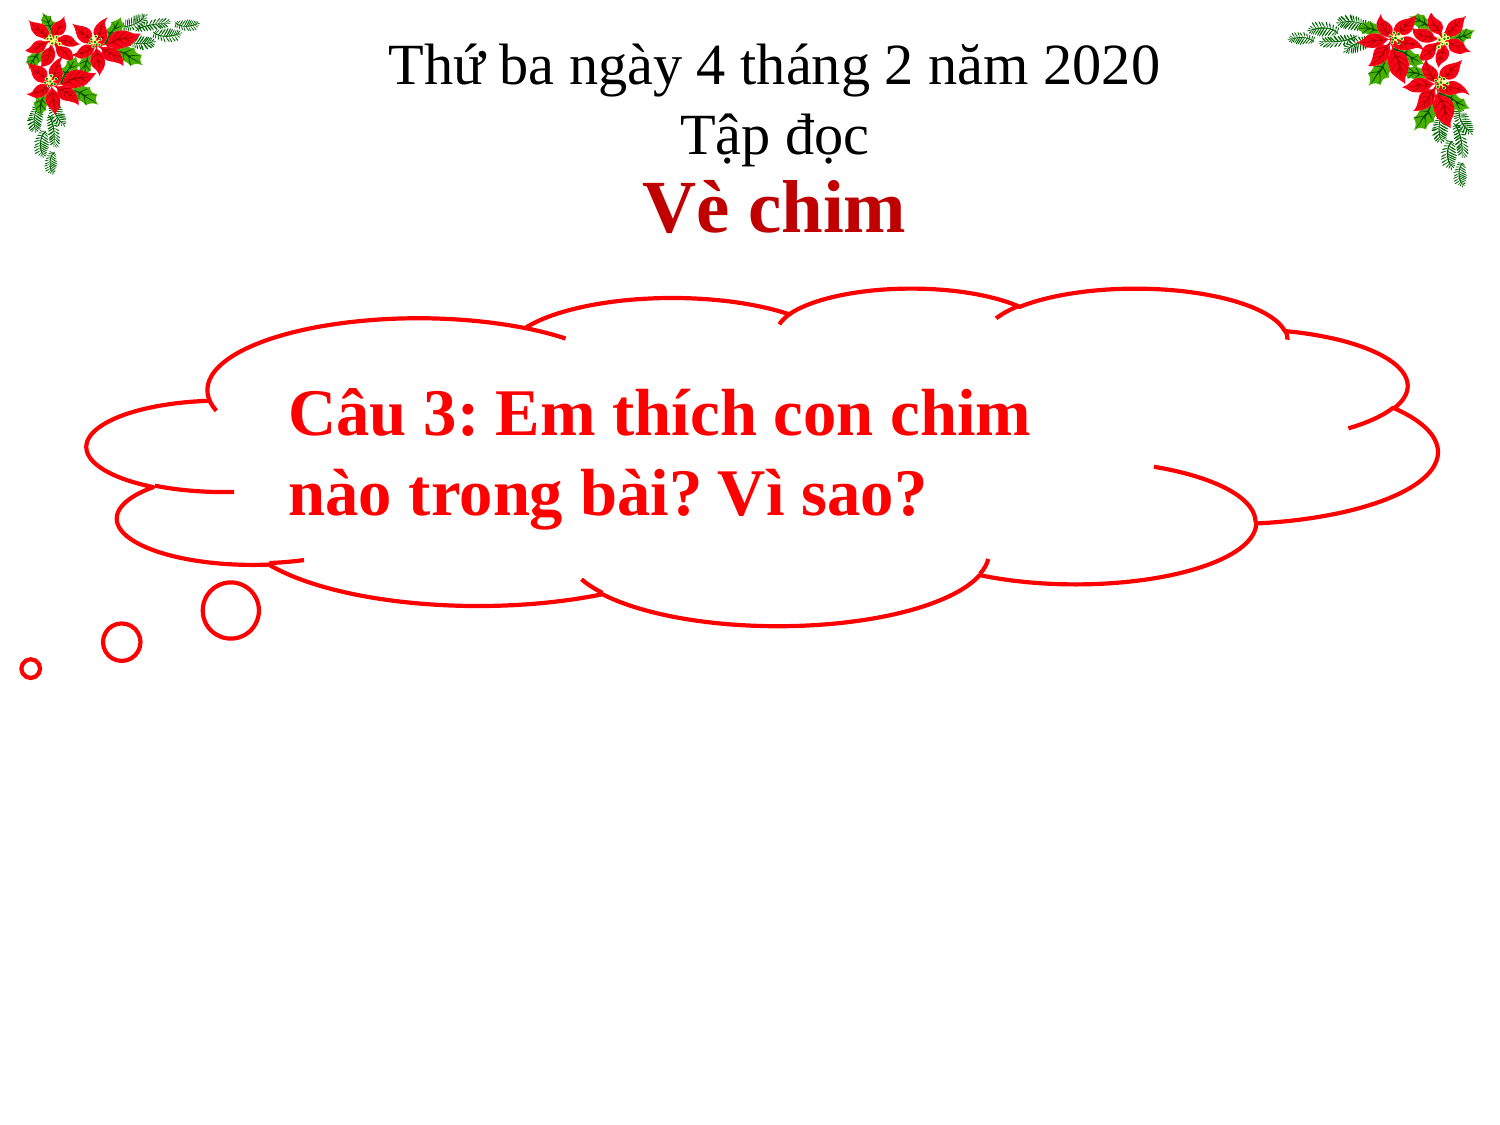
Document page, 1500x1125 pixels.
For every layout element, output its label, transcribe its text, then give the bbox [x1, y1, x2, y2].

text_box Câu 3: Em thích con chim nào trong bài? Vì sao? [100, 621, 143, 664]
picture [24, 12, 201, 176]
text_box Câu 3: Em thích con chim nào trong bài? Vì sao? [200, 580, 262, 641]
text_box Vè chim [626, 149, 922, 255]
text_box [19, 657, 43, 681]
text_box Thứ ba ngày 4 tháng 2 năm 2020 Tập đọc [204, 18, 1288, 174]
picture [1293, 5, 1469, 194]
text_box Câu 3: Em thích con chim nào trong bài? Vì sao? [84, 286, 1441, 629]
